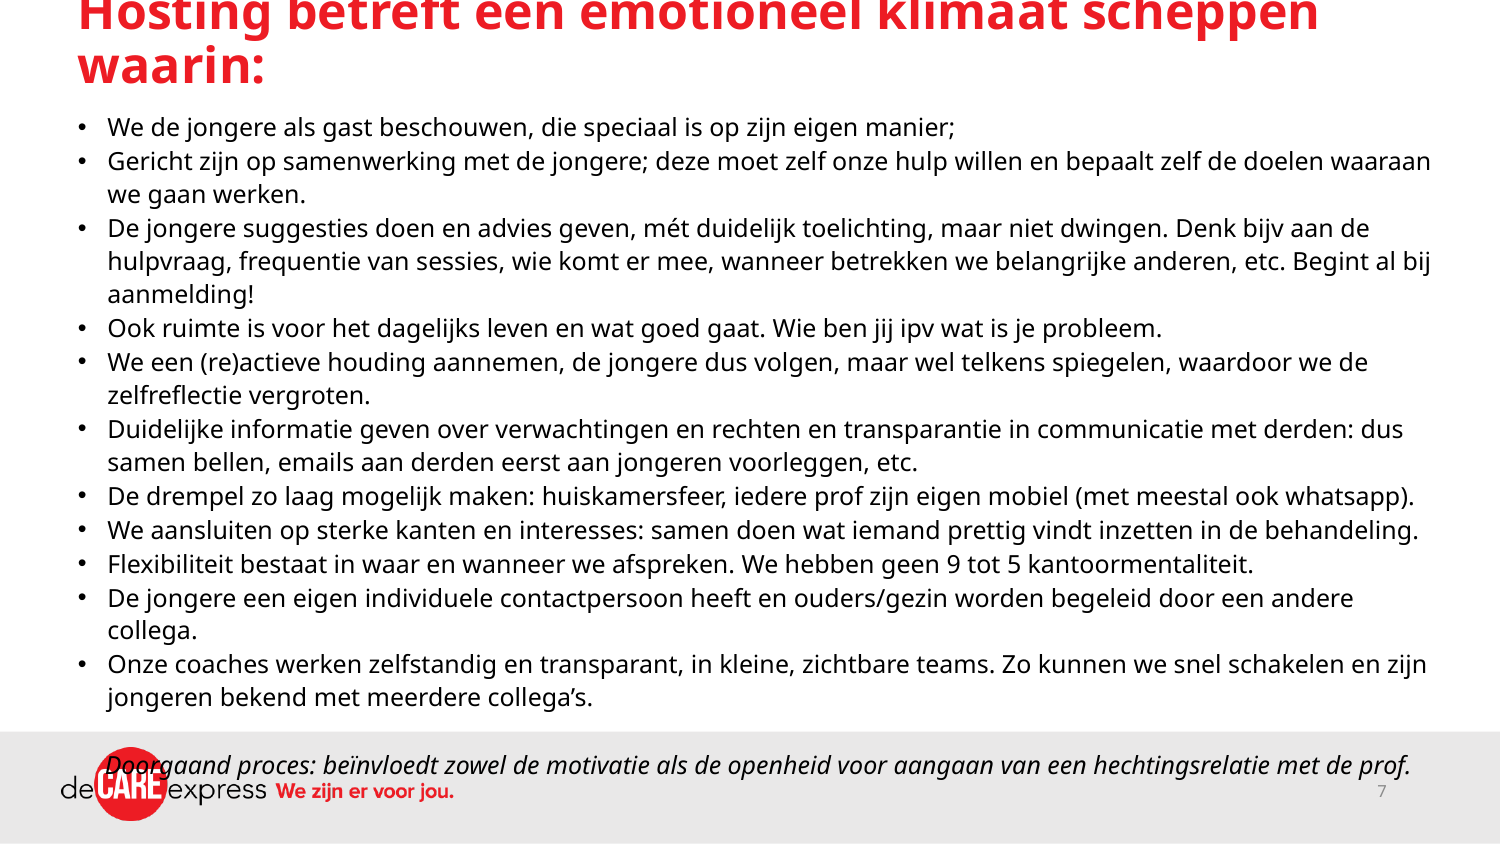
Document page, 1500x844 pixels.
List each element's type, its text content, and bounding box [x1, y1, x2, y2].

picture [61, 747, 454, 821]
list We de jongere als gast beschouwen, die speciaal is op zijn eigen manier; Gericht zijn op samenwerking met de jongere; deze moet zelf onze hulp willen en bepaalt zelf de doelen waaraan we gaan werken. De jongere suggesties doen en advies geven, mét duidelijk toelichting, maar niet dwingen. Denk bijv aan de hulpvraag, frequentie van sessies, wie komt er mee, wanneer betrekken we belangrijke anderen, etc. Begint al bij aanmelding! Ook ruimte is voor het dagelijks leven en wat goed gaat. Wie ben jij ipv wat is je probleem. We een (re)actieve houding aannemen, de jongere dus volgen, maar wel telkens spiegelen, waardoor we de zelfreflectie vergroten. Duidelijke informatie geven over verwachtingen en rechten en transparantie in communicatie met derden: dus samen bellen, emails aan derden eerst aan jongeren voorleggen, etc. De drempel zo laag mogelijk maken: huiskamersfeer, iedere prof zijn eigen mobiel (met meestal ook whatsapp). We aansluiten op sterke kanten en interesses: samen doen wat iemand prettig vindt inzetten in de behandeling. Flexibiliteit bestaat in waar en wanneer we afspreken. We hebben geen 9 tot 5 kantoormentaliteit. De jongere een eigen individuele contactpersoon heeft en ouders/gezin worden begeleid door een andere collega. Onze coaches werken zelfstandig en transparant, in kleine, zichtbare teams. Zo kunnen we snel schakelen en zijn jongeren bekend met meerdere collega’s. Doorgaand proces: beïnvloedt zowel de motivatie als de openheid voor aangaan van een hechtingsrelatie met de prof. [62, 101, 1457, 706]
title Hosting betreft een emotioneel klimaat scheppen waarin: [62, 5, 1478, 102]
slide_number 7 [1319, 770, 1402, 816]
